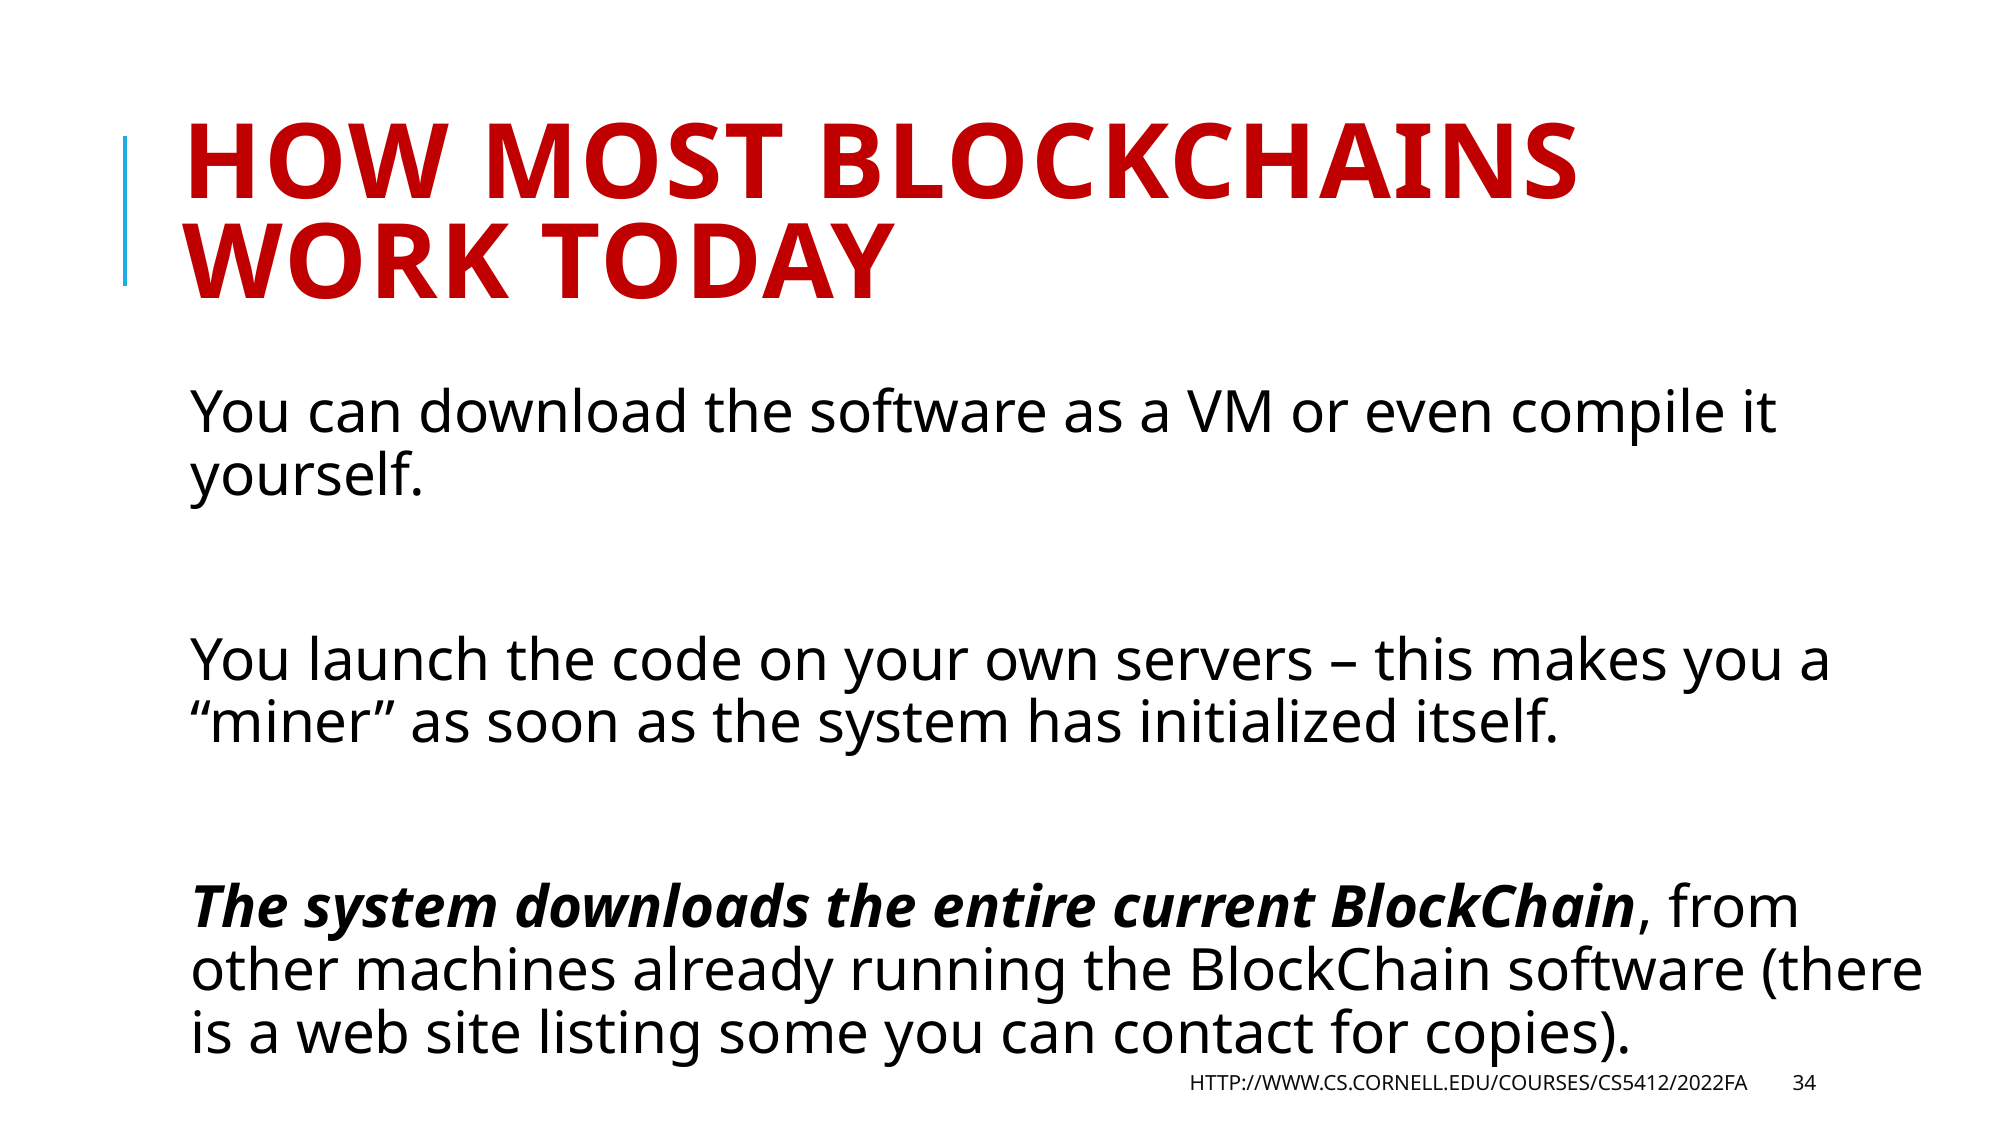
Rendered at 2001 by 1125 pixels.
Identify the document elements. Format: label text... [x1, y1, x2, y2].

title How most BlockChains Work today [168, 96, 1938, 342]
footer http://www.cs.cornell.edu/courses/cs5412/2022fa [794, 1061, 1763, 1107]
slide_number 34 [1777, 1061, 1938, 1107]
list You can download the software as a VM or even compile it yourself. You launch the code on your own servers – this makes you a “miner” as soon as the system has initialized itself. The system downloads the entire current BlockChain, from other machines already running the BlockChain software (there is a web site listing some you can contact for copies). [168, 375, 1938, 1035]
